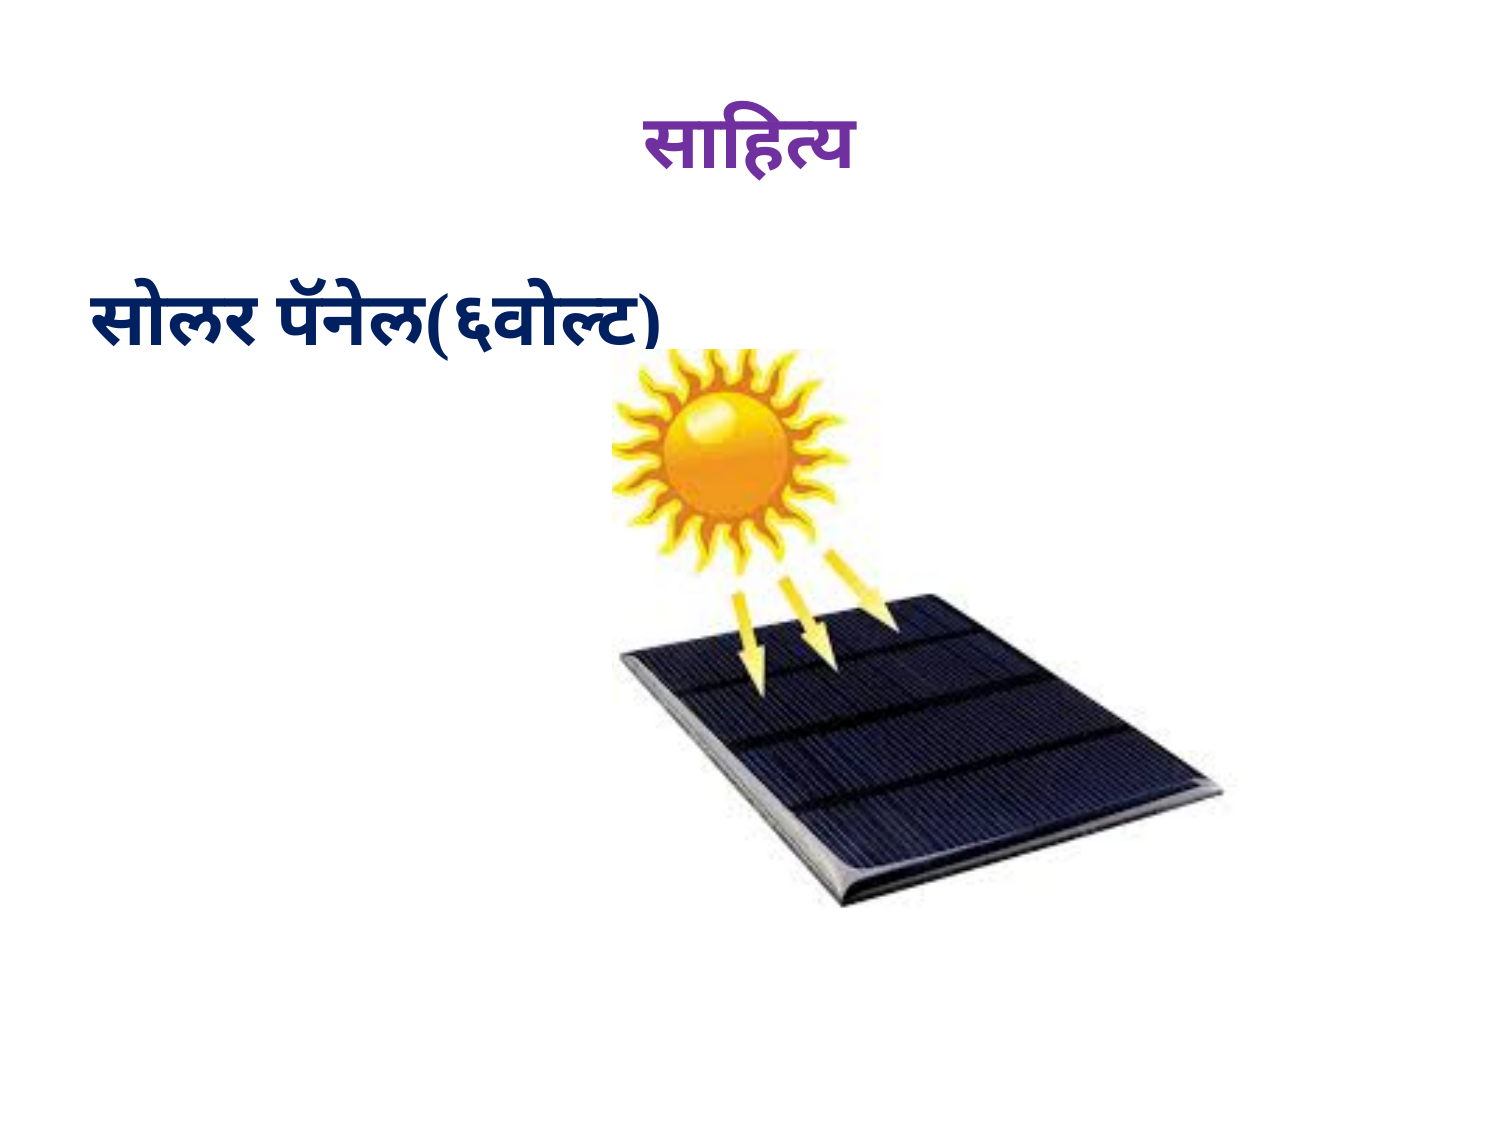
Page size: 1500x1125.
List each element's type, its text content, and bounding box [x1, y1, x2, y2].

list सोलर पॅनेल(६वोल्ट) [75, 262, 1425, 1005]
title साहित्य [75, 45, 1425, 233]
picture [612, 349, 1241, 978]
